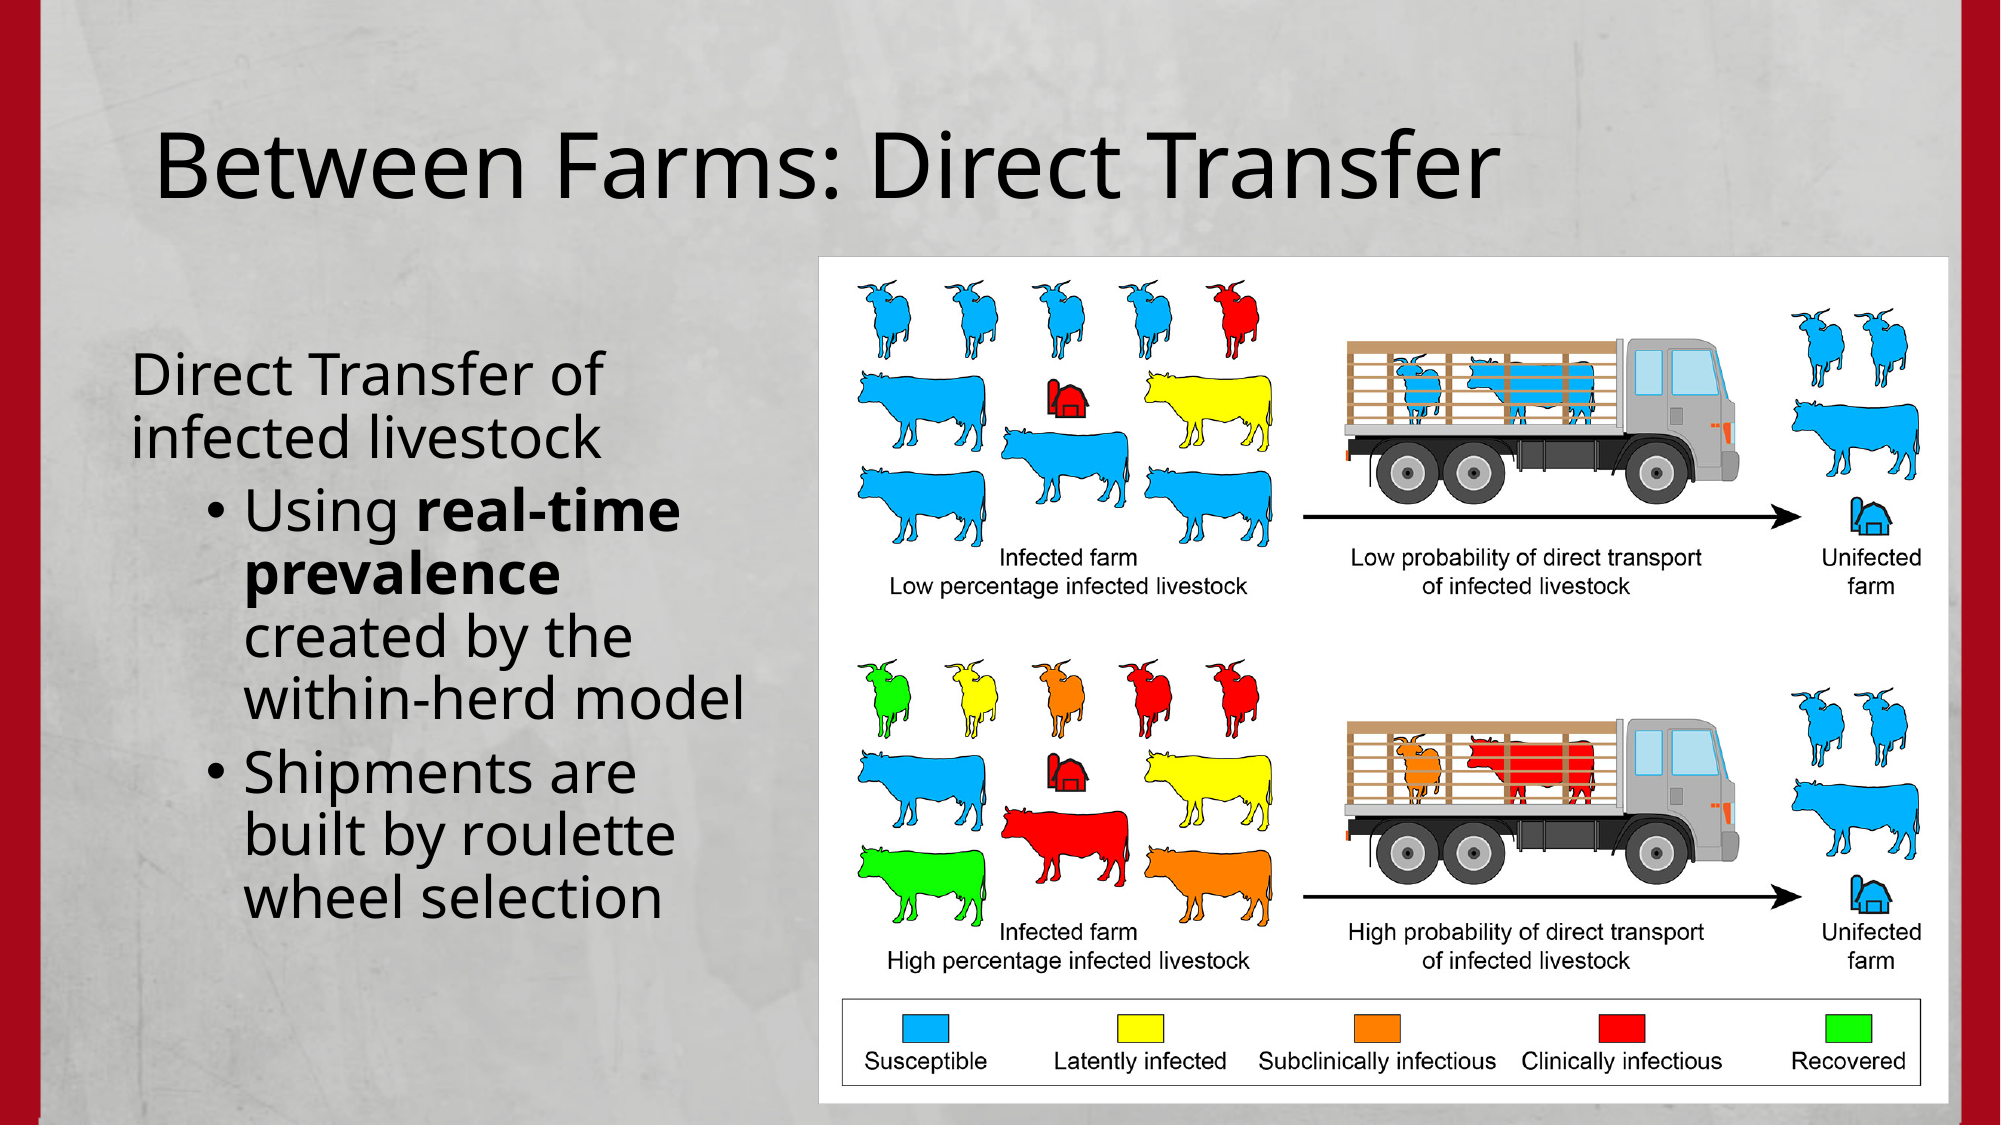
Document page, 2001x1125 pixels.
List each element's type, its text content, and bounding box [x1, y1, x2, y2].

title Between Farms: Direct Transfer [137, 59, 1863, 278]
picture [0, 0, 2001, 1125]
list Direct Transfer of infected livestock Using real-time prevalence created by the within-herd model Shipments are built by roulette wheel selection [40, 337, 786, 1014]
